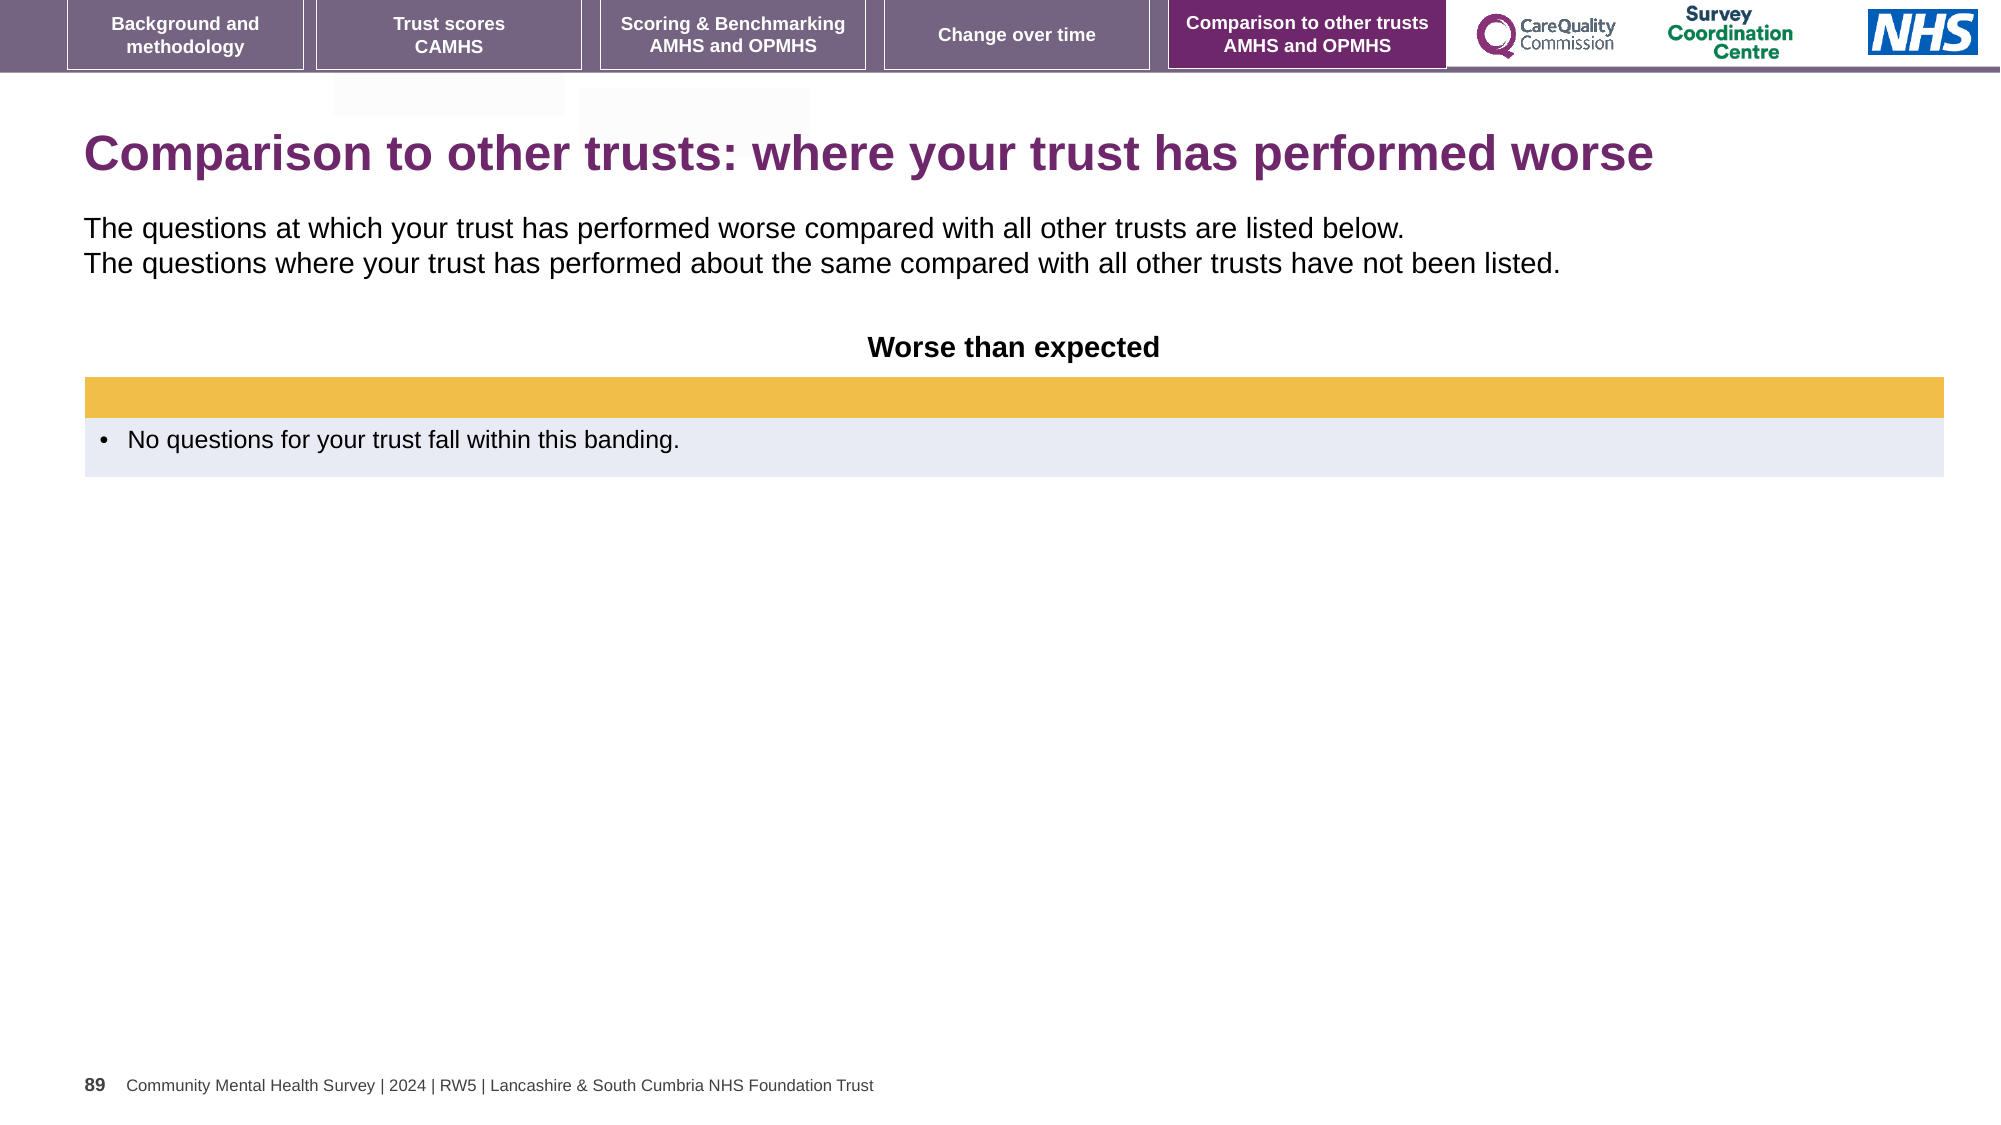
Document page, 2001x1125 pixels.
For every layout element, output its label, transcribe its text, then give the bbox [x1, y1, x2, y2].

text_box 89 [84, 1065, 122, 1125]
title Comparison to other trusts: where your trust has performed worse [68, 100, 1942, 209]
table_cell [85, 377, 1944, 418]
picture [1666, 3, 1794, 61]
text_box The questions at which your trust has performed worse compared with all other trusts are listed below. The questions where your trust has performed about the same compared with all other trusts have not been listed. [68, 202, 1896, 287]
picture [1476, 13, 1616, 59]
picture [1868, 9, 1978, 55]
table_header Worse than expected [85, 317, 1944, 377]
table_cell No questions for your trust fall within this banding. [85, 418, 1944, 477]
